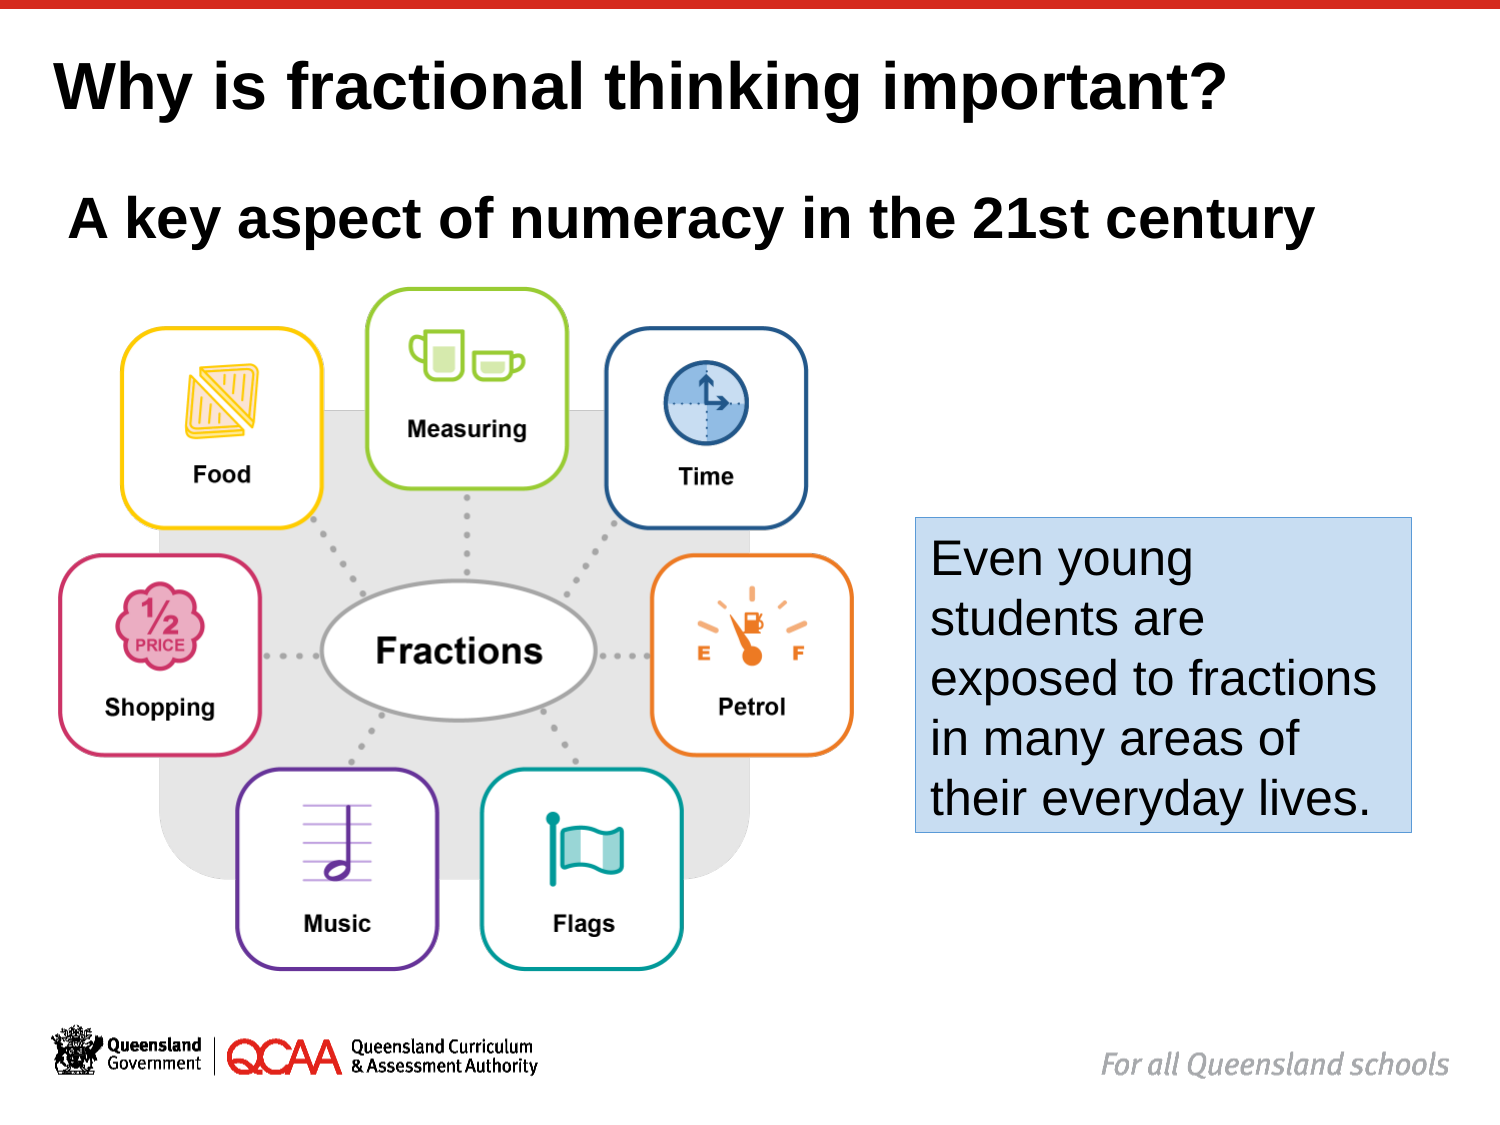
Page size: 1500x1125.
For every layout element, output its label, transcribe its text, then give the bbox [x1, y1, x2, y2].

picture [52, 283, 858, 977]
text_box A key aspect of numeracy in the 21st century [53, 172, 1435, 258]
text_box Even young students are exposed to fractions in many areas of their everyday lives. [915, 517, 1412, 833]
picture [0, 984, 1500, 1118]
title Why is fractional thinking important? [53, 42, 1447, 115]
